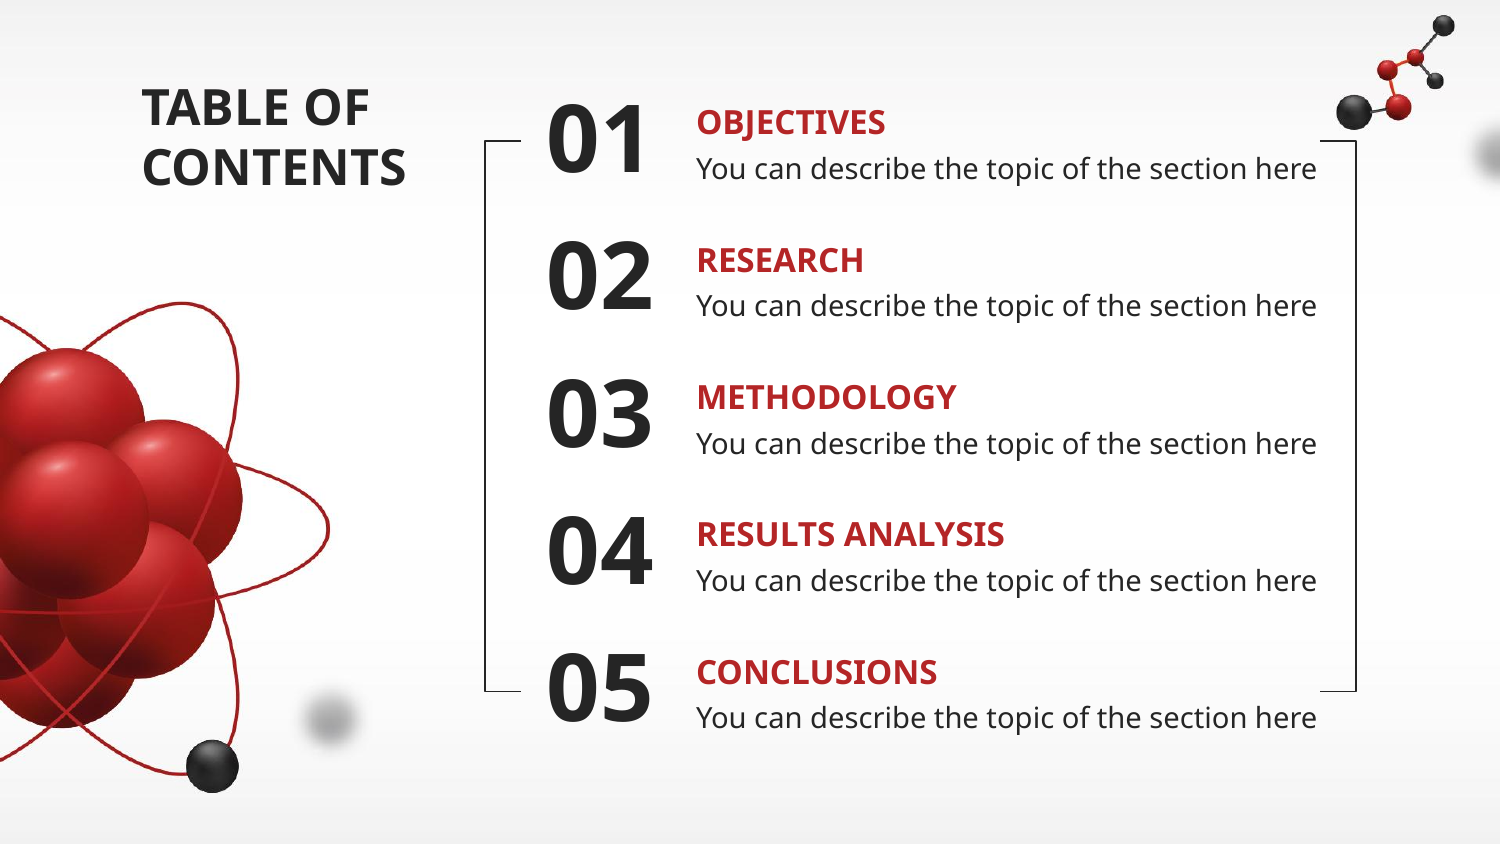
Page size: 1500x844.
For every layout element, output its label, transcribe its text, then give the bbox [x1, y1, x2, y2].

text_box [484, 140, 1357, 692]
picture [0, 0, 1500, 844]
title TABLE OF CONTENTS [126, 88, 588, 183]
title You can describe the topic of the section here [681, 699, 1346, 751]
title You can describe the topic of the section here [681, 134, 1346, 139]
title 05 [519, 699, 681, 728]
title 01 [519, 91, 681, 139]
title OBJECTIVES [681, 88, 1346, 134]
